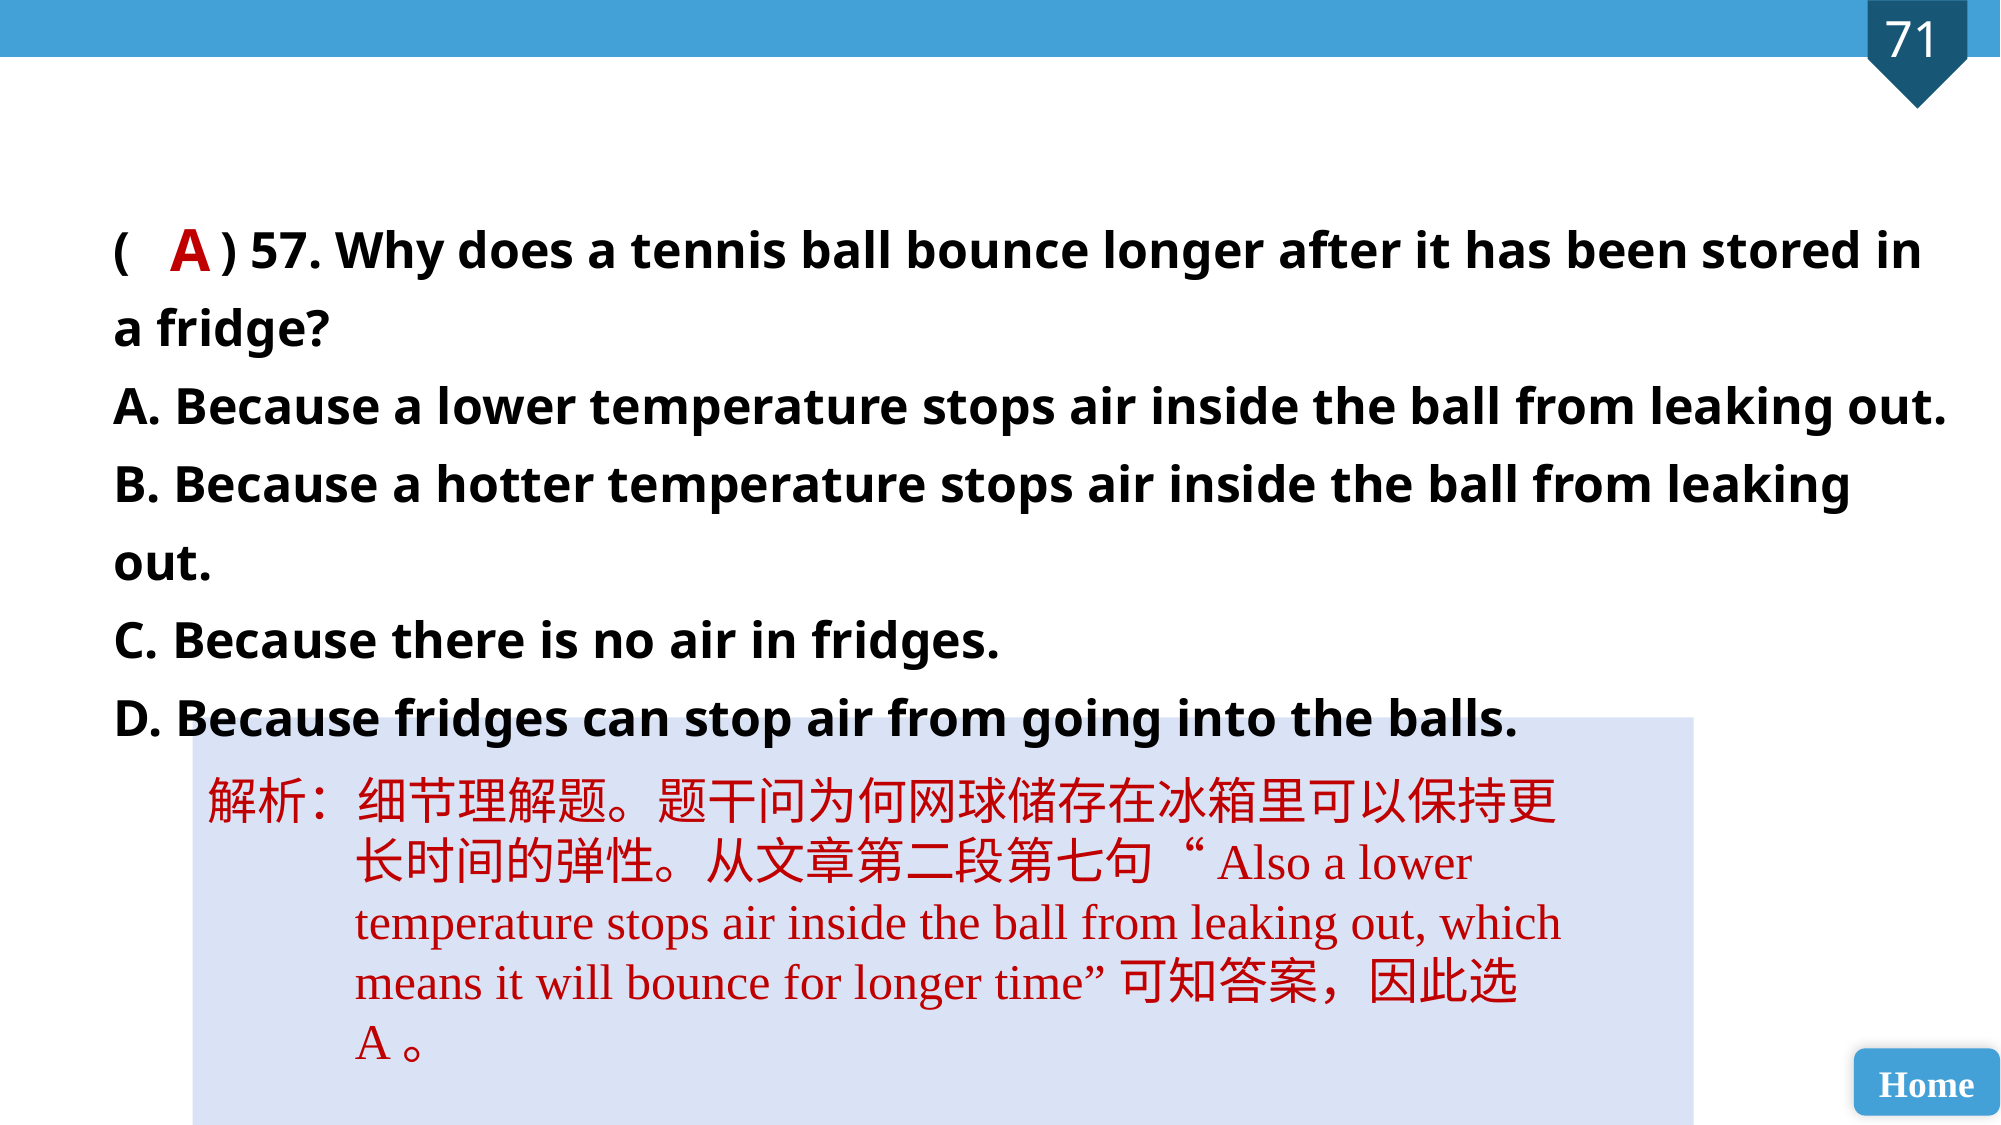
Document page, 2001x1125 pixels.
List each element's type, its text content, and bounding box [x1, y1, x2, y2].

text_box 解析：细节理解题。题干问为何网球储存在冰箱里可以保持更长时间的弹性。从文章第二段第七句“Also a lower temperature stops air inside the ball from leaking out, which means it will bounce for longer time”可知答案，因此选A。 [192, 762, 1608, 1077]
text_box ( ) 57. Why does a tennis ball bounce longer after it has been stored in a fridge? A. Because a lower temperature stops air inside the ball from leaking out. B. Because a hotter temperature stops air inside the ball from leaking out. C. Because there is no air in fridges. D. Because fridges can stop air from going into the balls. [98, 193, 1976, 754]
text_box A [155, 206, 226, 291]
text_box [191, 754, 1695, 1125]
